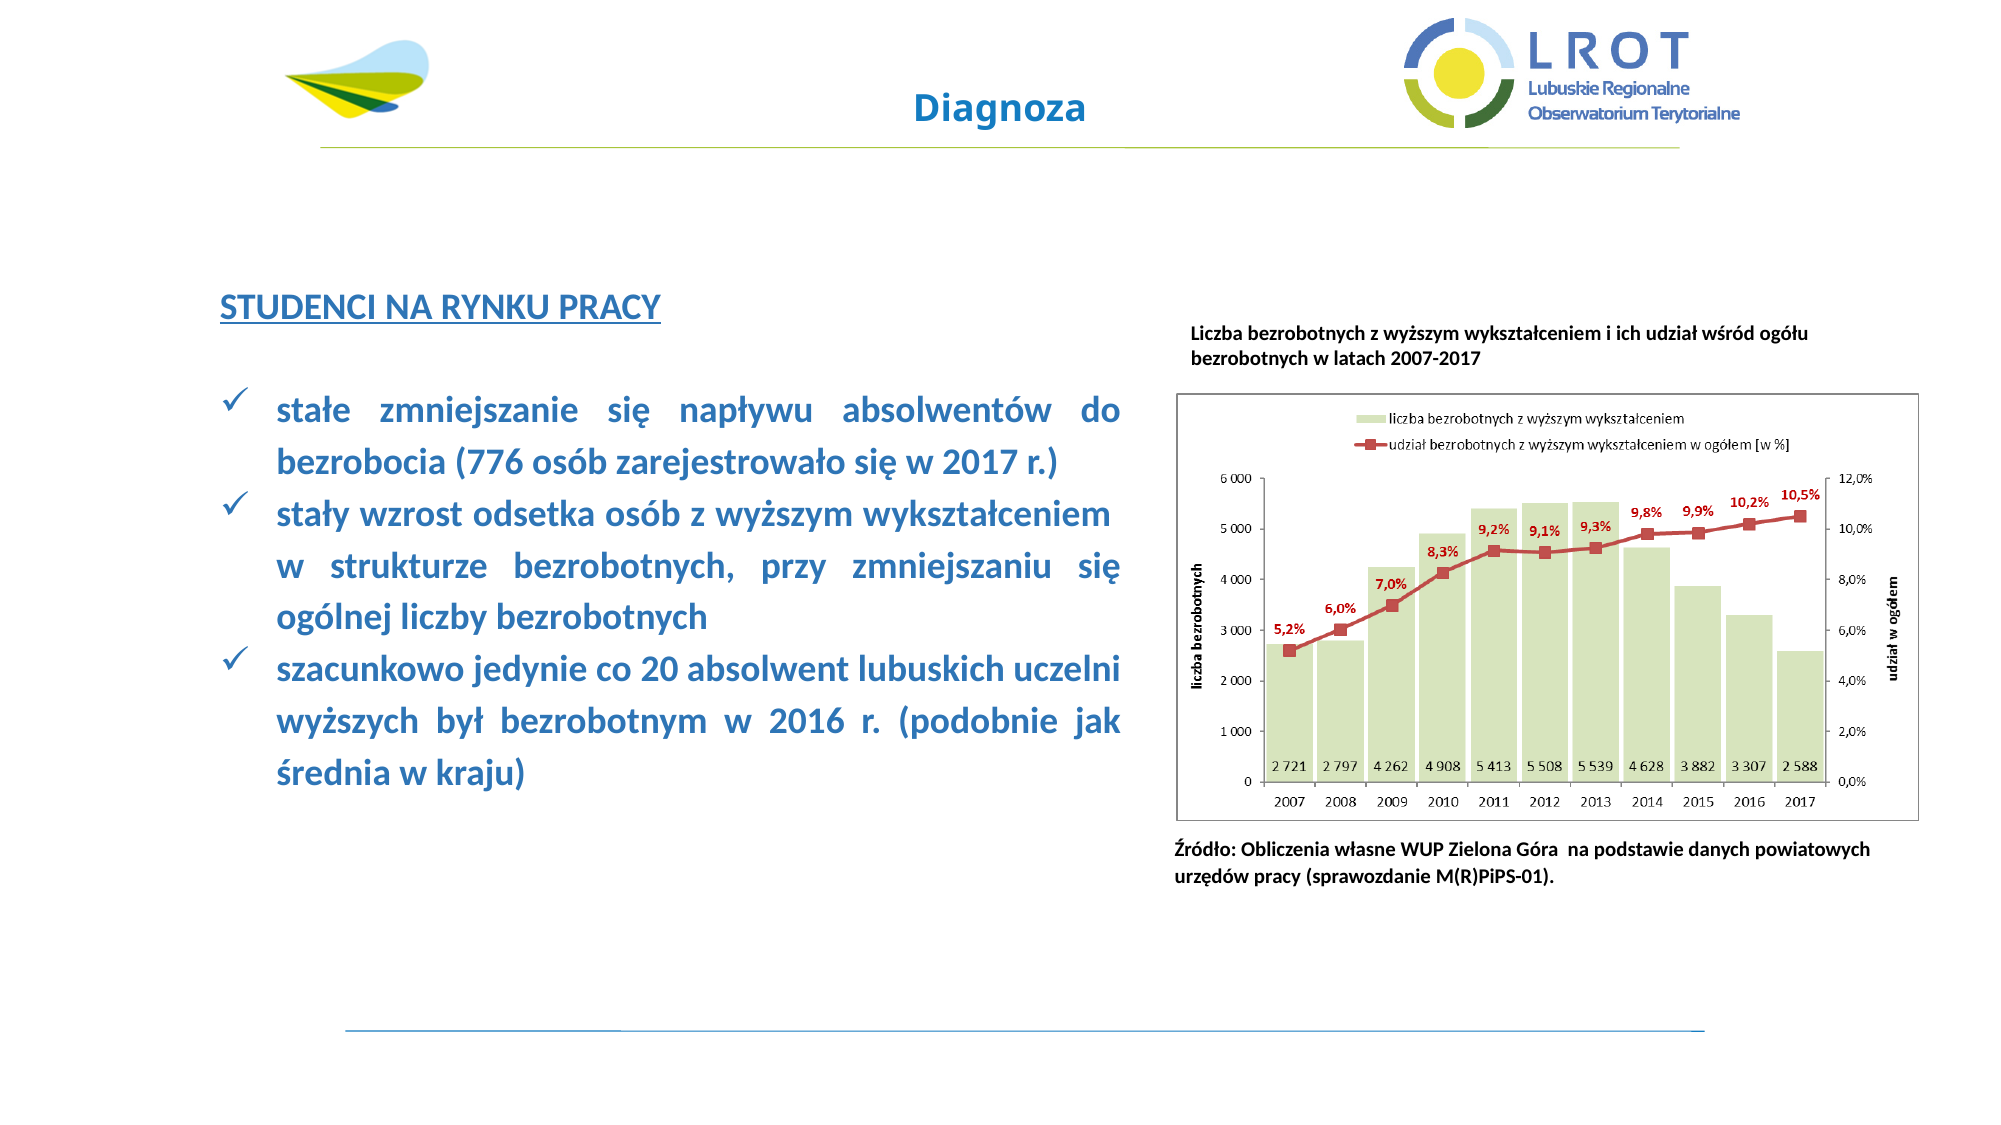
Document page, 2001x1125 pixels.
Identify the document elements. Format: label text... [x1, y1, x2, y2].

picture [274, 12, 442, 144]
picture [958, 556, 1042, 568]
text_box STUDENCI NA RYNKU PRACY stałe zmniejszanie się napływu absolwentów do bezrobocia (776 osób zarejestrowało się w 2017 r.) stały wzrost odsetka osób z wyższym wykształceniem w strukturze bezrobotnych, przy zmniejszaniu się ogólnej liczby bezrobotnych szacunkowo jedynie co 20 absolwent lubuskich uczelni wyższych był bezrobotnym w 2016 r. (podobnie jak średnia w kraju) [205, 267, 1137, 840]
picture [1404, 18, 1740, 128]
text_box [1159, 312, 1919, 897]
text_box Diagnoza [897, 76, 1102, 137]
